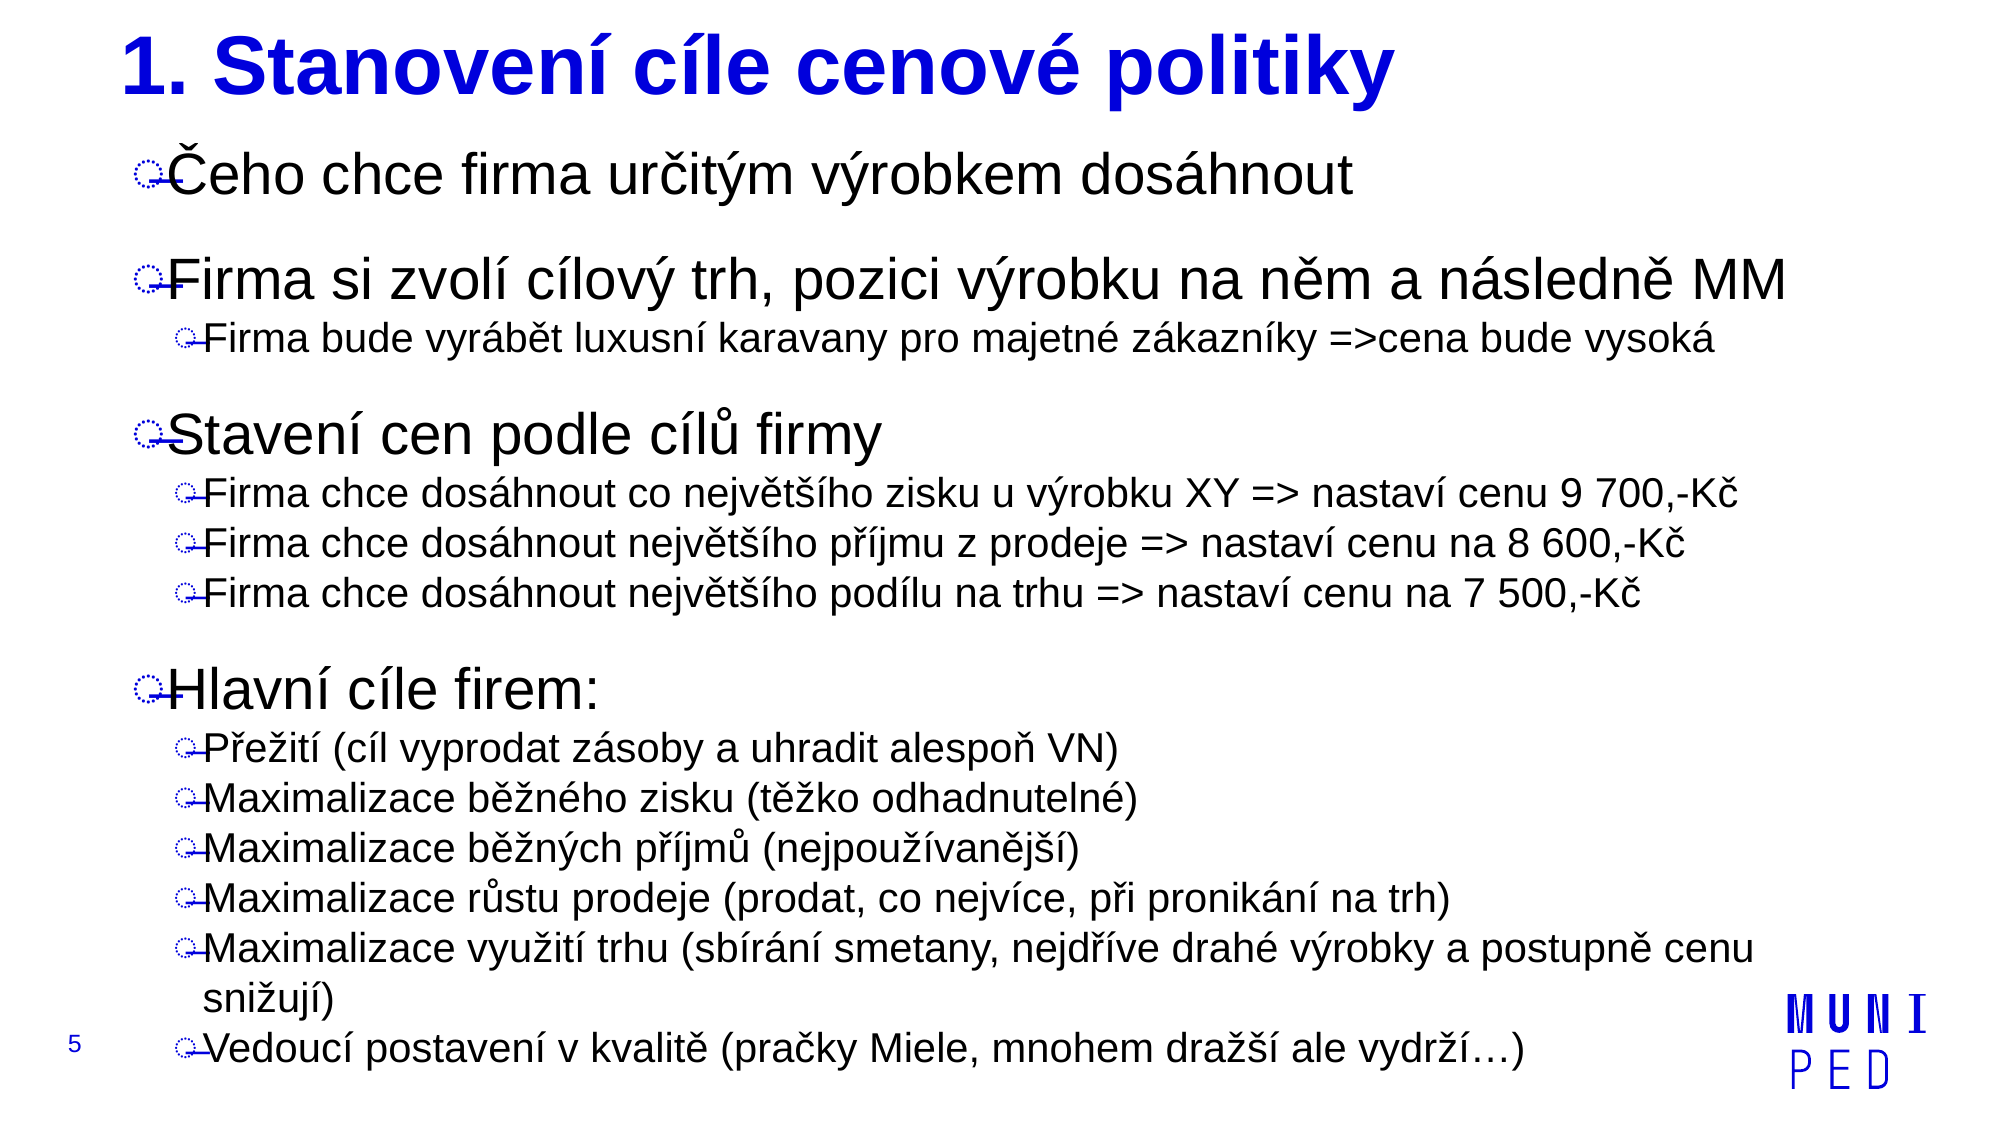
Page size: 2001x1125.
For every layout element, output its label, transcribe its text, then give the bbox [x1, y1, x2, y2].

list Čeho chce firma určitým výrobkem dosáhnout Firma si zvolí cílový trh, pozici výrobku na něm a následně MM Firma bude vyrábět luxusní karavany pro majetné zákazníky =>cena bude vysoká Stavení cen podle cílů firmy Firma chce dosáhnout co největšího zisku u výrobku XY => nastaví cenu 9 700,-Kč Firma chce dosáhnout největšího příjmu z prodeje => nastaví cenu na 8 600,-Kč Firma chce dosáhnout největšího podílu na trhu => nastaví cenu na 7 500,-Kč Hlavní cíle firem: Přežití (cíl vyprodat zásoby a uhradit alespoň VN) Maximalizace běžného zisku (těžko odhadnutelné) Maximalizace běžných příjmů (nejpoužívanější) Maximalizace růstu prodeje (prodat, co nejvíce, při pronikání na trh) Maximalizace využití trhu (sbírání smetany, nejdříve drahé výrobky a postupně cenu snižují) Vedoucí postavení v kvalitě (pračky Miele, mnohem dražší ale vydrží…) [120, 101, 1884, 781]
title 1. Stanovení cíle cenové politiky [120, 28, 1884, 101]
slide_number 5 [67, 1021, 110, 1063]
